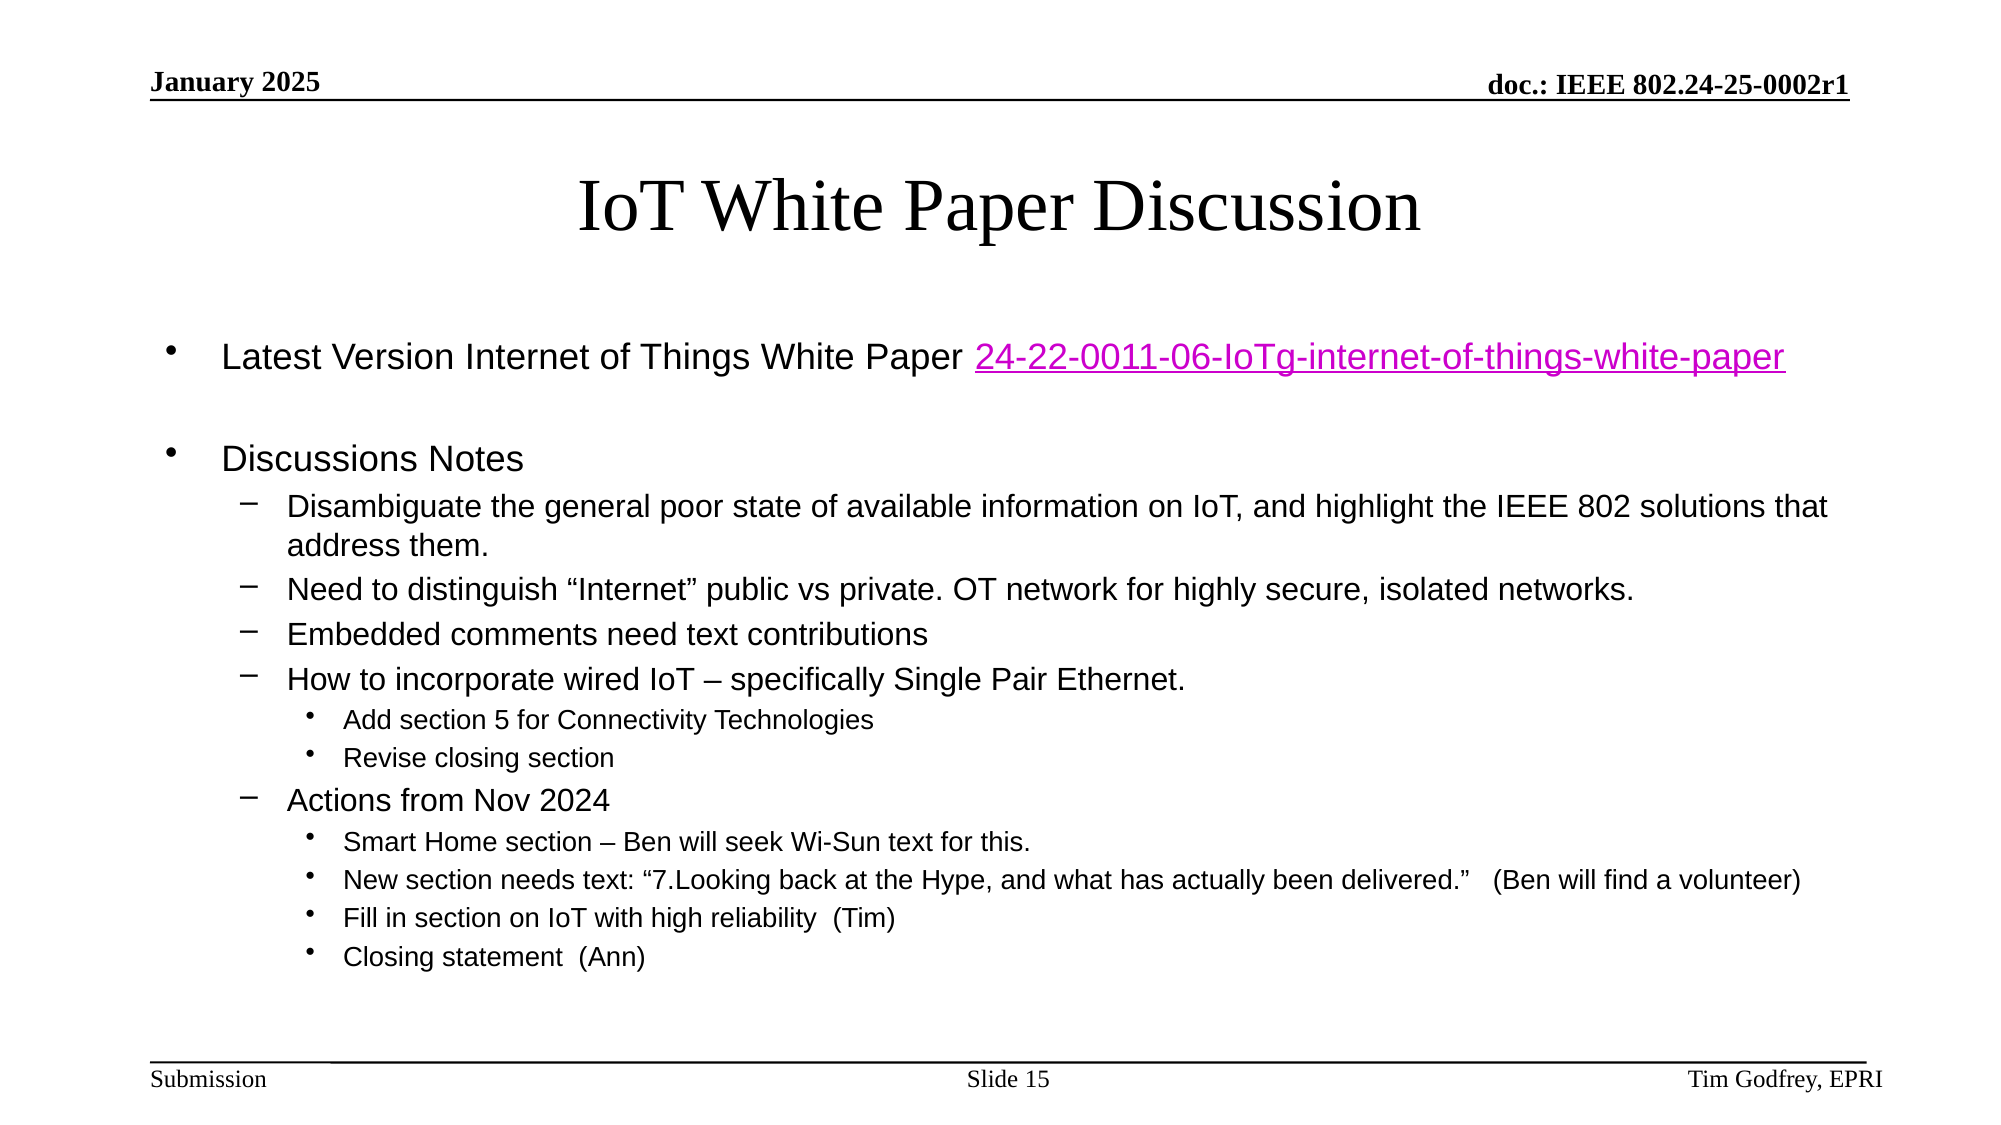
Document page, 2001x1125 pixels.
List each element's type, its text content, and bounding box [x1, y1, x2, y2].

title IoT White Paper Discussion [150, 112, 1850, 288]
list Latest Version Internet of Things White Paper 24-22-0011-06-IoTg-internet-of-things-white-paper Discussions Notes Disambiguate the general poor state of available information on IoT, and highlight the IEEE 802 solutions that address them. Need to distinguish “Internet” public vs private. OT network for highly secure, isolated networks. Embedded comments need text contributions How to incorporate wired IoT – specifically Single Pair Ethernet. Add section 5 for Connectivity Technologies Revise closing section Actions from Nov 2024 Smart Home section – Ben will seek Wi-Sun text for this. New section needs text: “7.Looking back at the Hype, and what has actually been delivered.” (Ben will find a volunteer) Fill in section on IoT with high reliability (Tim) Closing statement (Ann) [150, 324, 1850, 1000]
slide_number Slide 15 [937, 1062, 1079, 1108]
footer Tim Godfrey, EPRI [1200, 1062, 1884, 1108]
